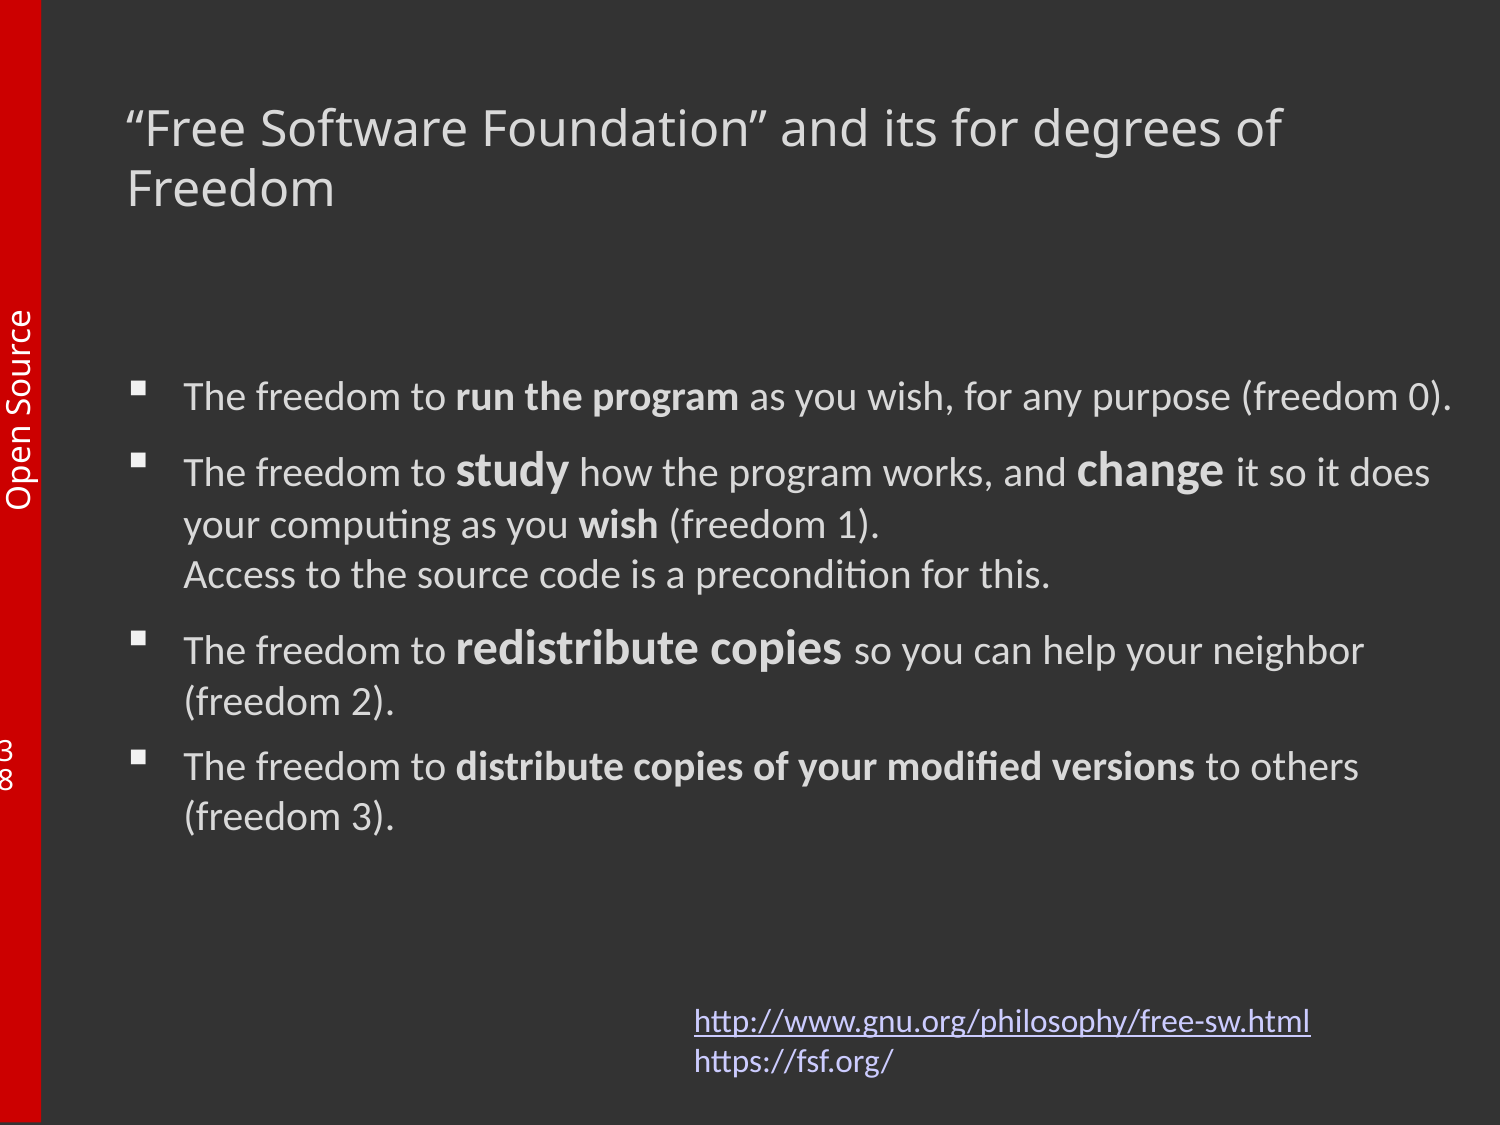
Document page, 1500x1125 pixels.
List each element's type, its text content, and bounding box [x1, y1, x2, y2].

text_box http://www.gnu.org/philosophy/free-sw.html https://fsf.org/ [679, 991, 1327, 1125]
title “Free Software Foundation” and its for degrees of Freedom [111, 99, 1339, 213]
list The freedom to run the program as you wish, for any purpose (freedom 0). The freedom to study how the program works, and change it so it does your computing as you wish (freedom 1). Access to the source code is a precondition for this. The freedom to redistribute copies so you can help your neighbor (freedom 2). The freedom to distribute copies of your modified versions to others (freedom 3). [111, 361, 1471, 883]
